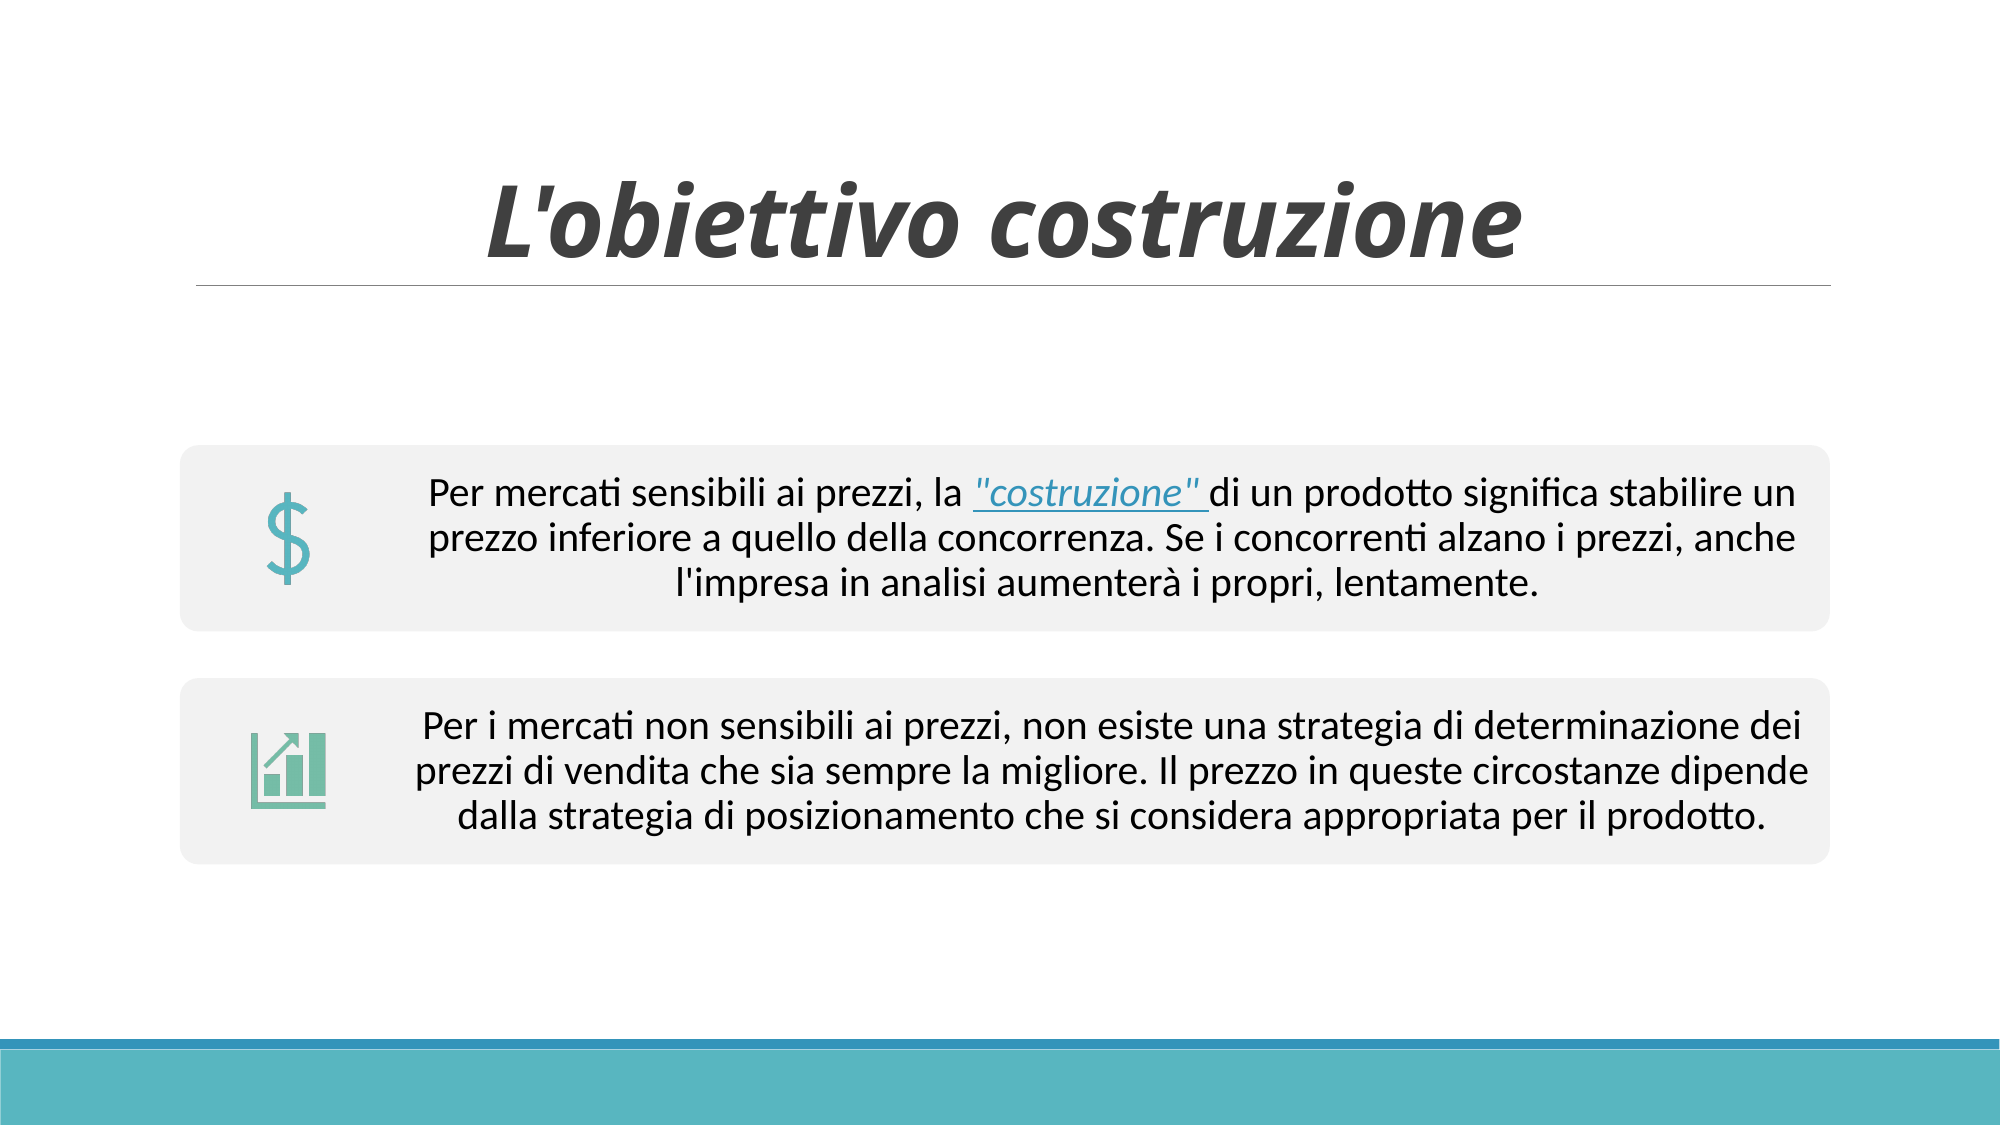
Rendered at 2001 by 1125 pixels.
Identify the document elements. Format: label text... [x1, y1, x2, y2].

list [179, 343, 1831, 966]
title L'obiettivo costruzione [180, 47, 1830, 285]
